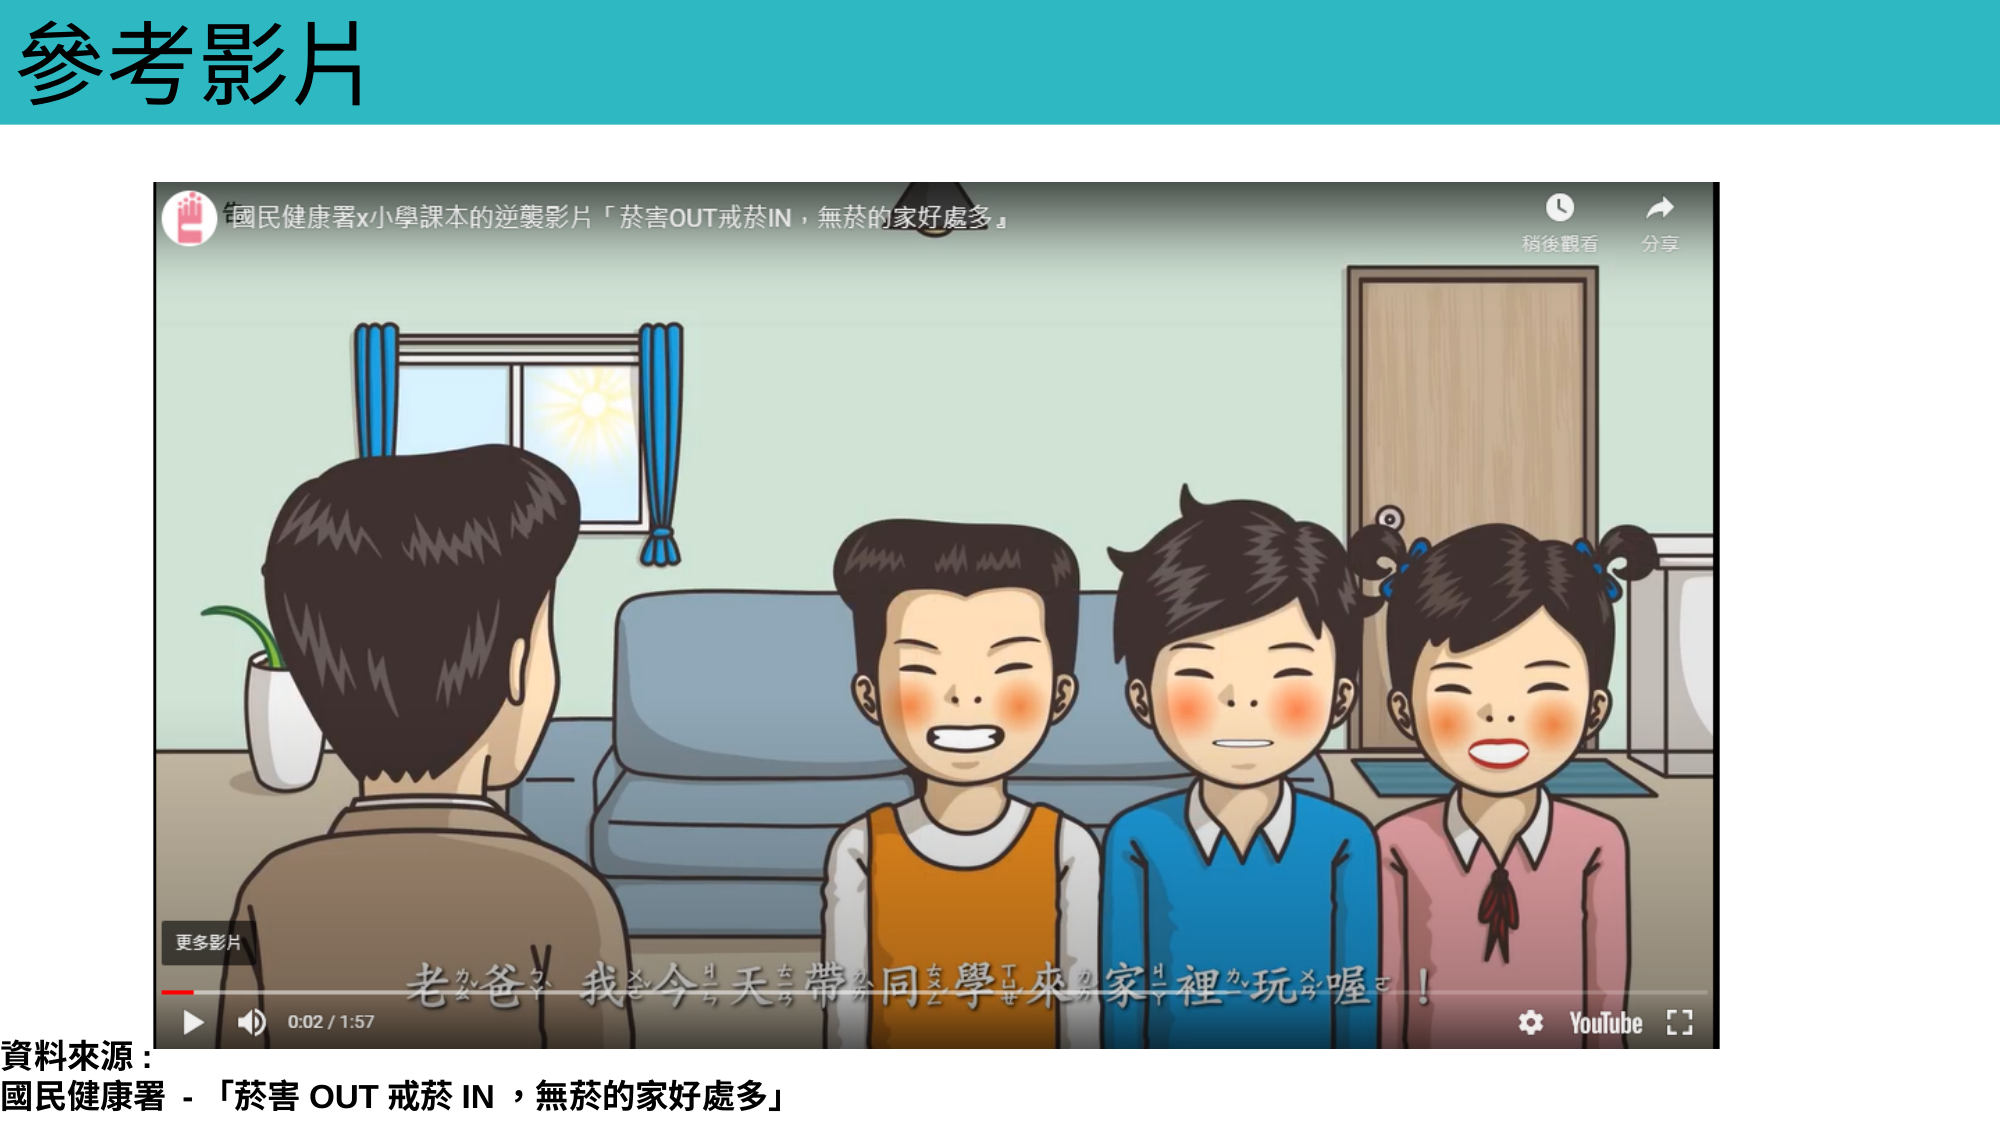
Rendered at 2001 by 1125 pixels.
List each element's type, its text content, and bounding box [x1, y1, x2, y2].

text_box 資料來源: 國民健康署 -「菸害OUT戒菸IN，無菸的家好處多」 [0, 1028, 937, 1125]
picture [153, 182, 1720, 1049]
text_box 參考影片 [0, 0, 2000, 125]
